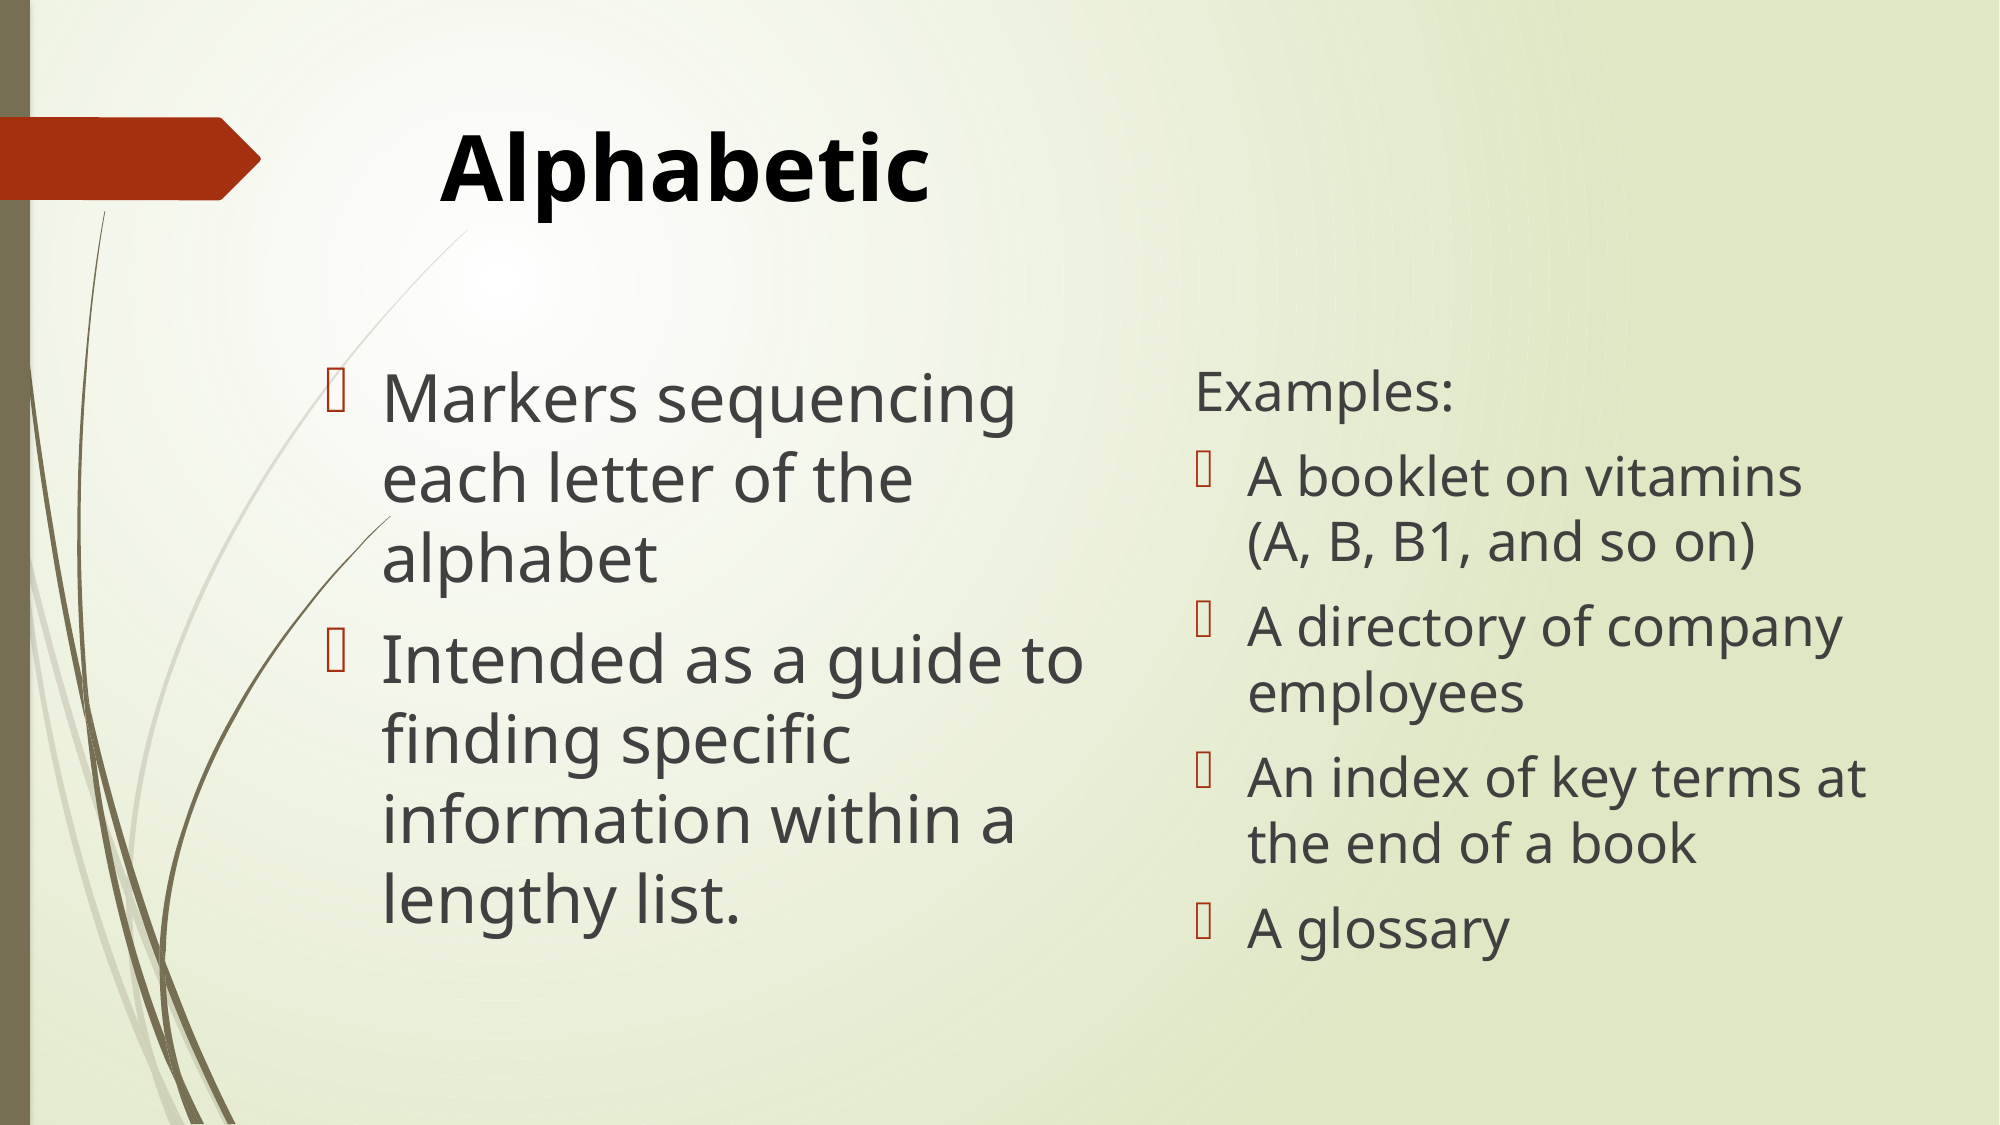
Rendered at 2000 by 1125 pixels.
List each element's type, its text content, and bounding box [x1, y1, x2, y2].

list Examples: A booklet on vitamins (A, B, B1, and so on) A directory of company employees An index of key terms at the end of a book A glossary [1179, 348, 1887, 969]
list Markers sequencing each letter of the alphabet Intended as a guide to finding specific information within a lengthy list. [310, 348, 1155, 969]
title Alphabetic [425, 102, 1887, 313]
